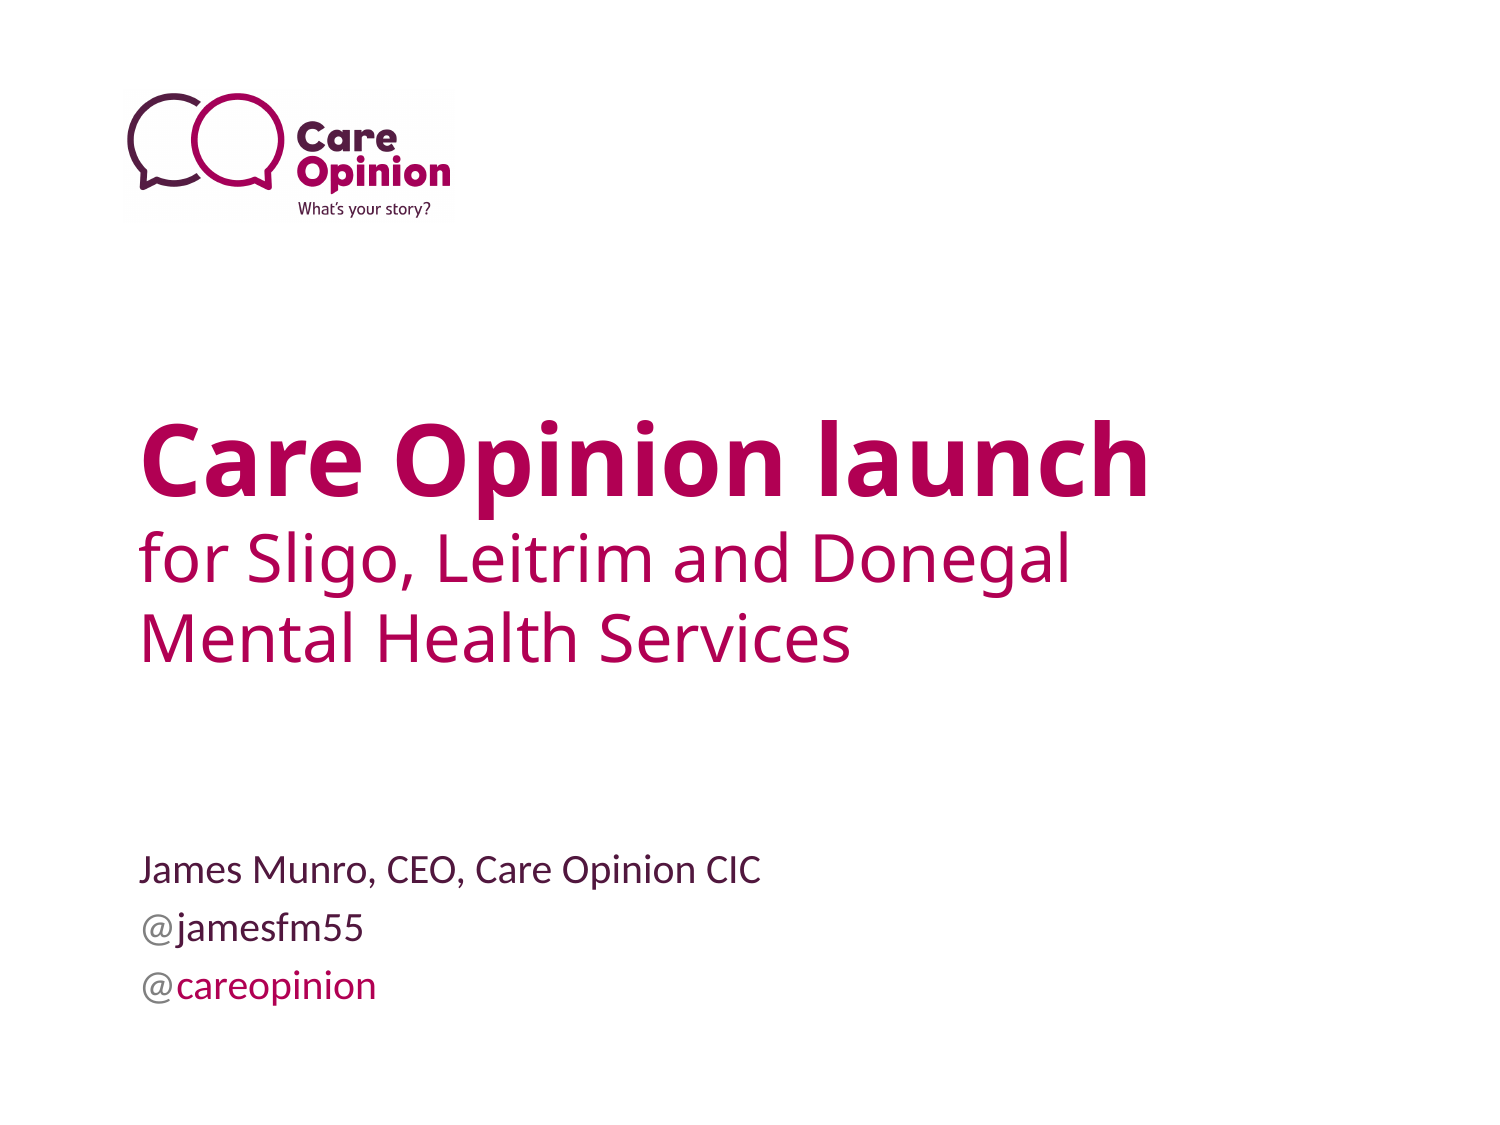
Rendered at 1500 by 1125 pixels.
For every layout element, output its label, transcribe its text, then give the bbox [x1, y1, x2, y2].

title Care Opinion launch for Sligo, Leitrim and Donegal Mental Health Services [123, 326, 1399, 746]
picture [123, 89, 455, 224]
subtitle James Munro, CEO, Care Opinion CIC @jamesfm55 @careopinion [123, 834, 1275, 1047]
